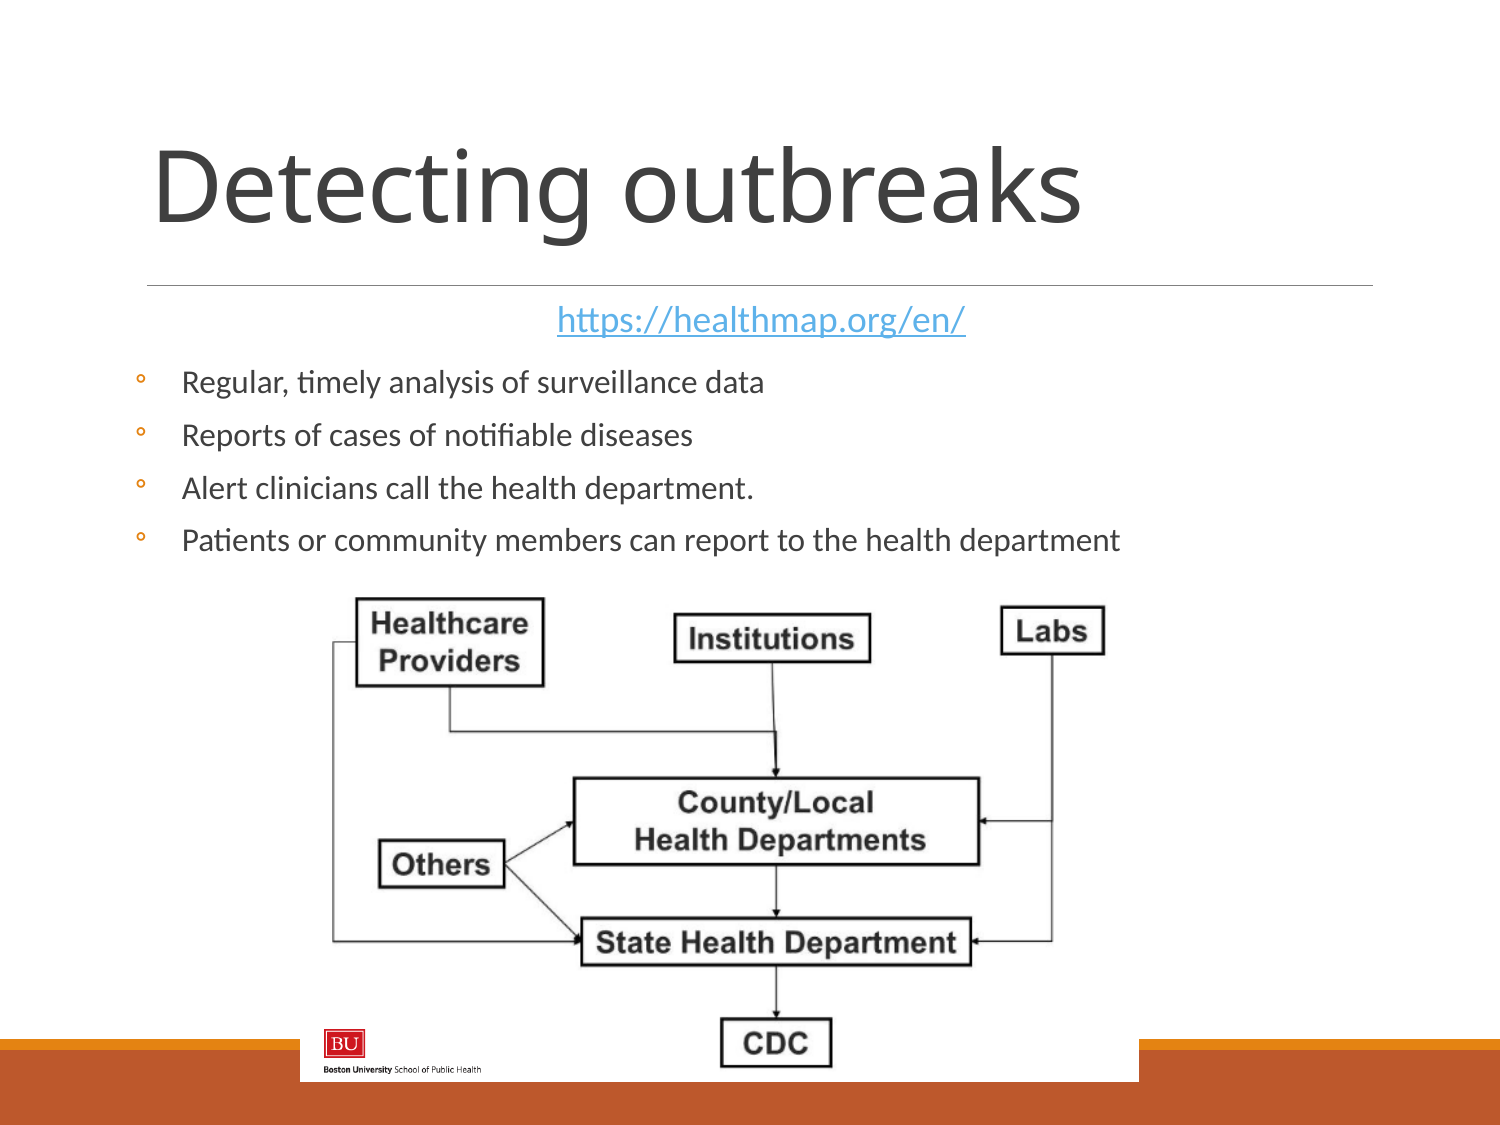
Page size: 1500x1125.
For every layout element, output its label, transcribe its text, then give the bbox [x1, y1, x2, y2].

list https://healthmap.org/en/ Regular, timely analysis of surveillance data Reports of cases of notifiable diseases Alert clinicians call the health department. Patients or community members can report to the health department [135, 249, 1373, 1025]
picture [299, 574, 1140, 1083]
title Detecting outbreaks [135, 47, 1373, 249]
